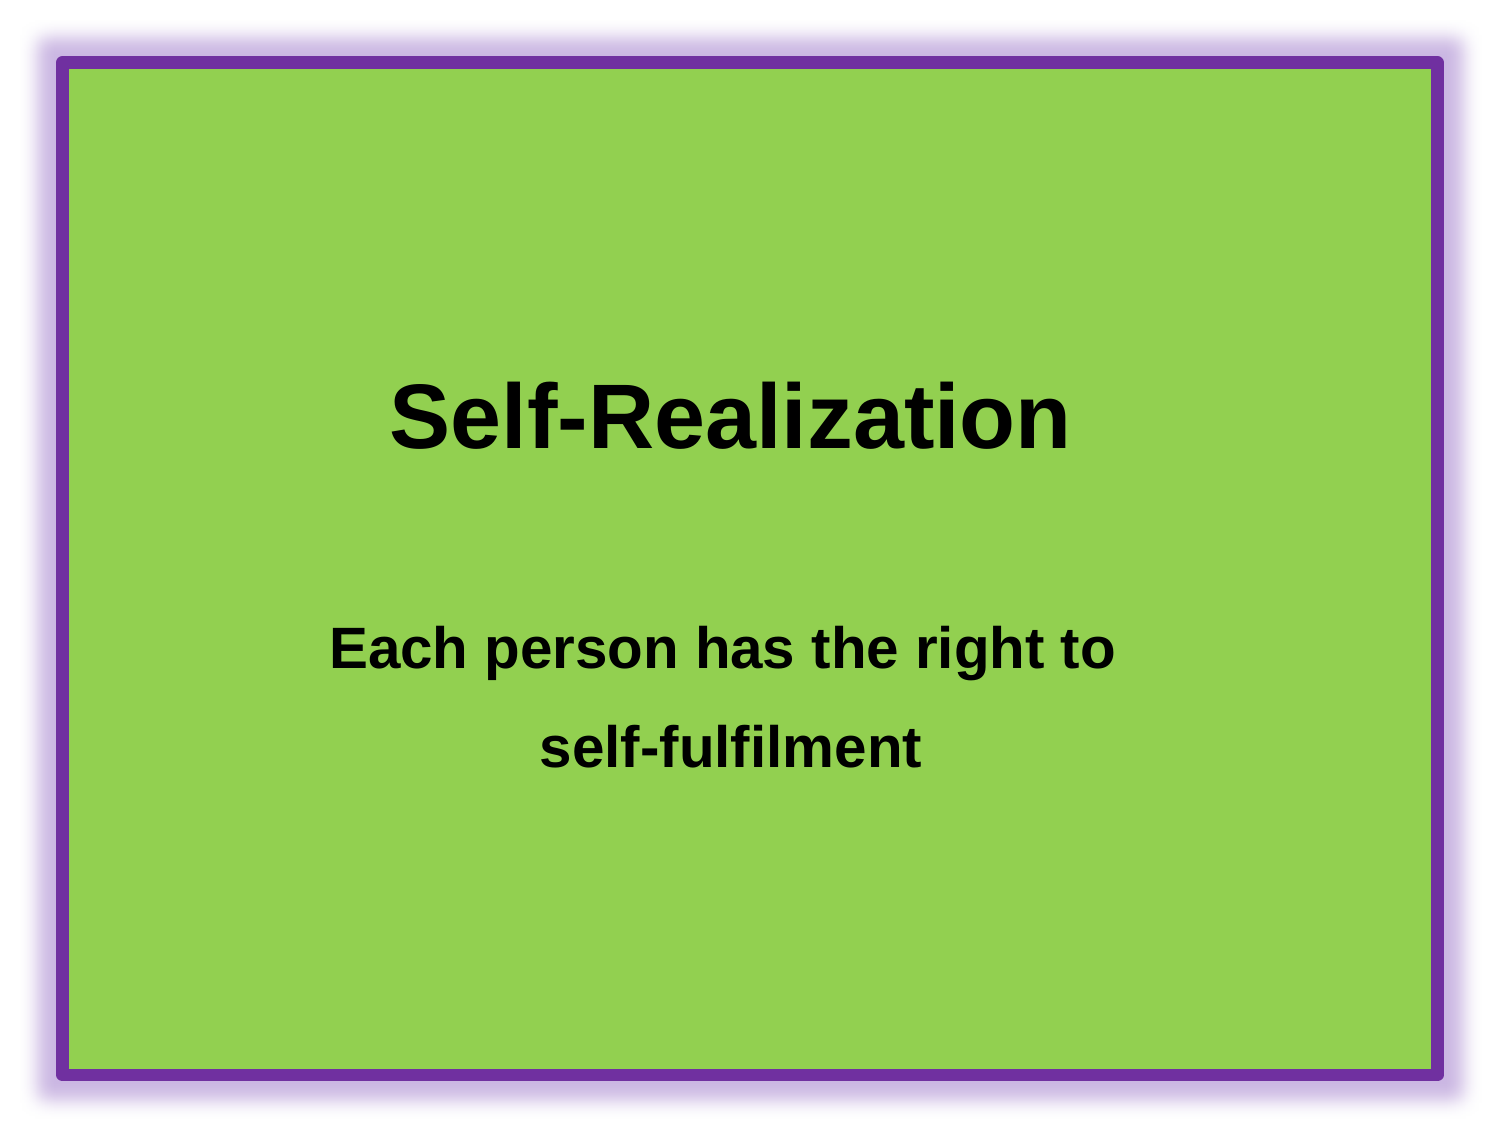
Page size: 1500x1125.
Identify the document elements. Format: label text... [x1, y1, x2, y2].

text_box Self-Realization Each person has the right to self-fulfilment [237, 349, 1225, 832]
text_box [62, 62, 1438, 1075]
text_box [187, 324, 1388, 502]
